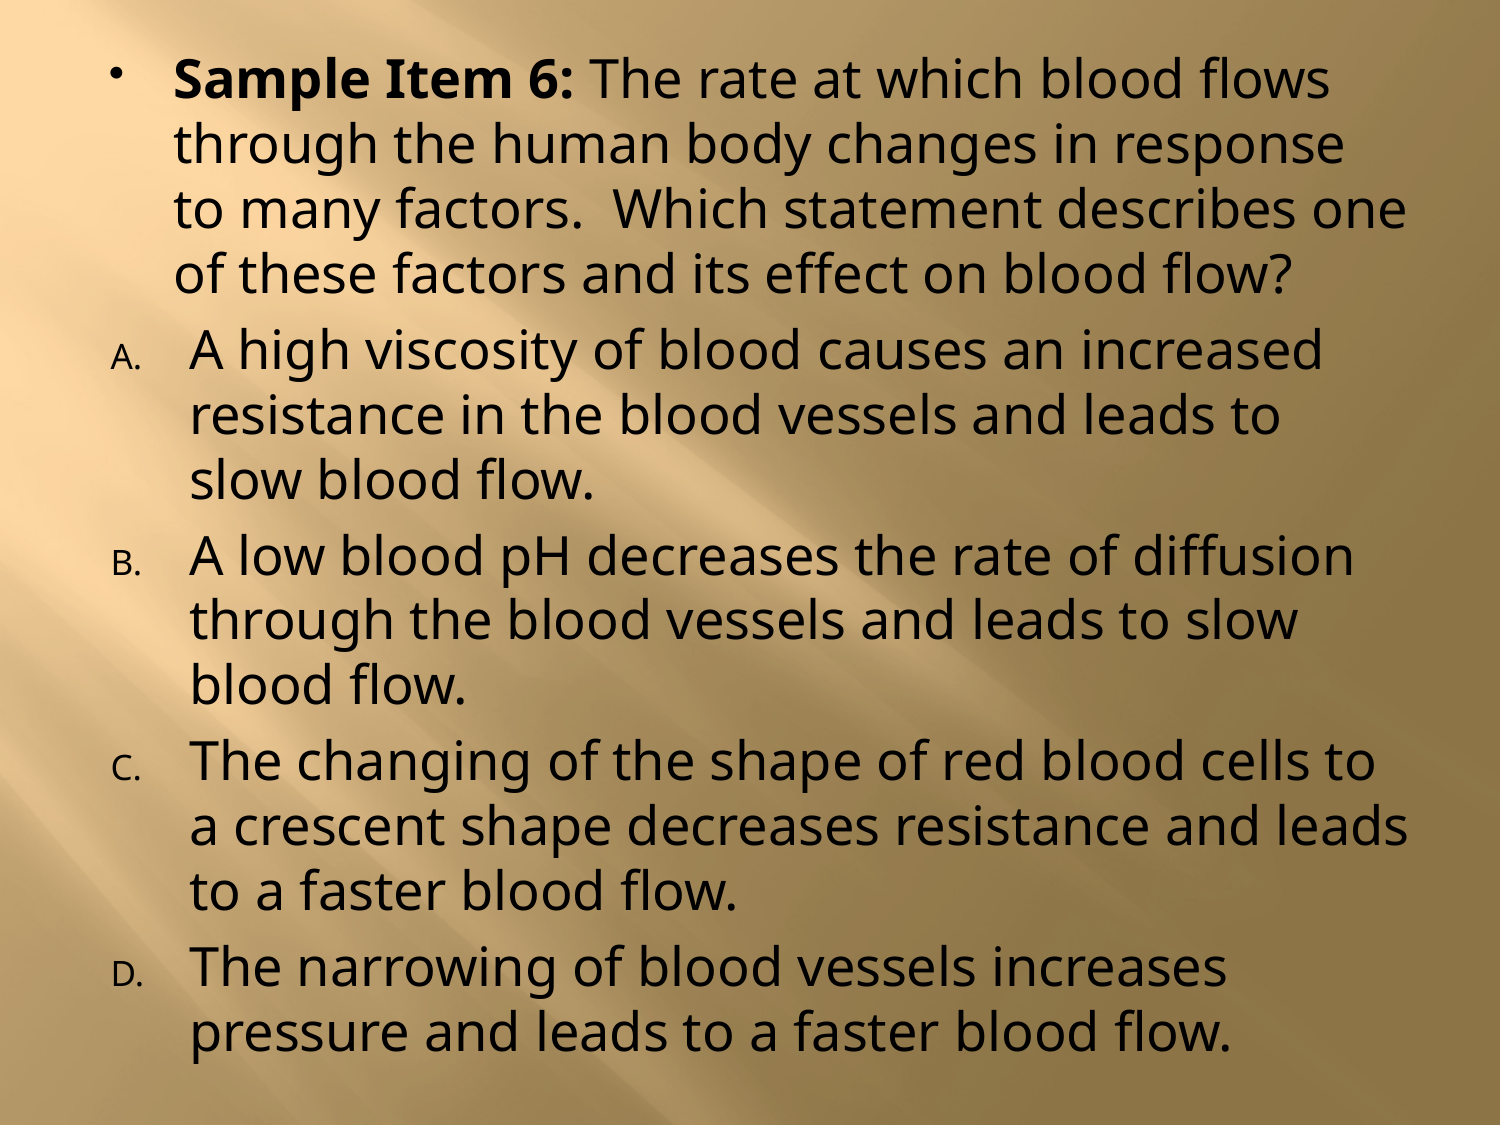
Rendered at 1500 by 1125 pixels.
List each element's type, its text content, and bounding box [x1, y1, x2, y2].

list Sample Item 6: The rate at which blood flows through the human body changes in response to many factors. Which statement describes one of these factors and its effect on blood flow? A high viscosity of blood causes an increased resistance in the blood vessels and leads to slow blood flow. A low blood pH decreases the rate of diffusion through the blood vessels and leads to slow blood flow. The changing of the shape of red blood cells to a crescent shape decreases resistance and leads to a faster blood flow. The narrowing of blood vessels increases pressure and leads to a faster blood flow. [75, 37, 1425, 1125]
